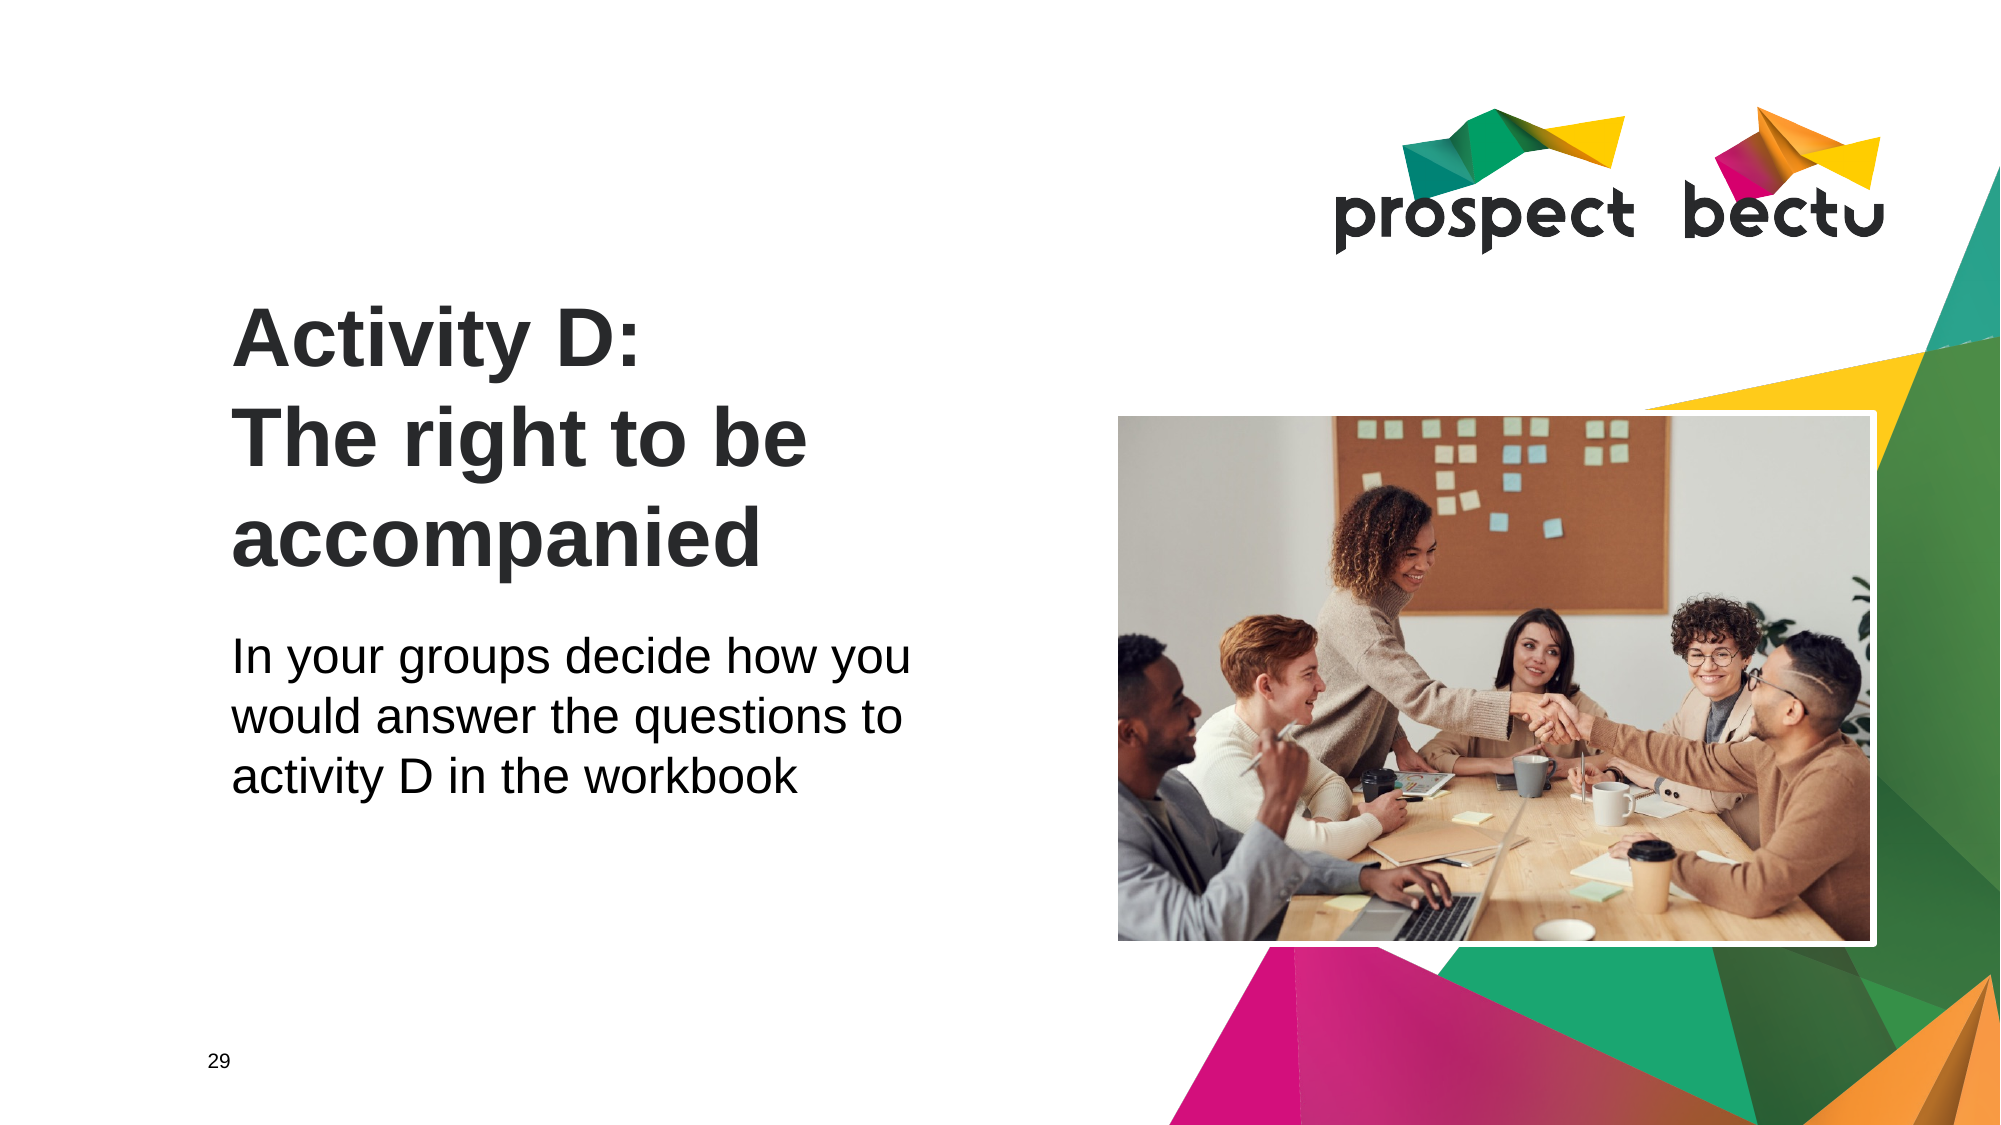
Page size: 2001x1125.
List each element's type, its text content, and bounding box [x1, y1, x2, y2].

title Activity D: The right to be accompanied [231, 58, 1031, 584]
picture [1116, 415, 1871, 941]
picture [1169, 0, 2000, 1125]
text_box In your groups decide how you would answer the questions to activity D in the workbook [231, 623, 956, 812]
